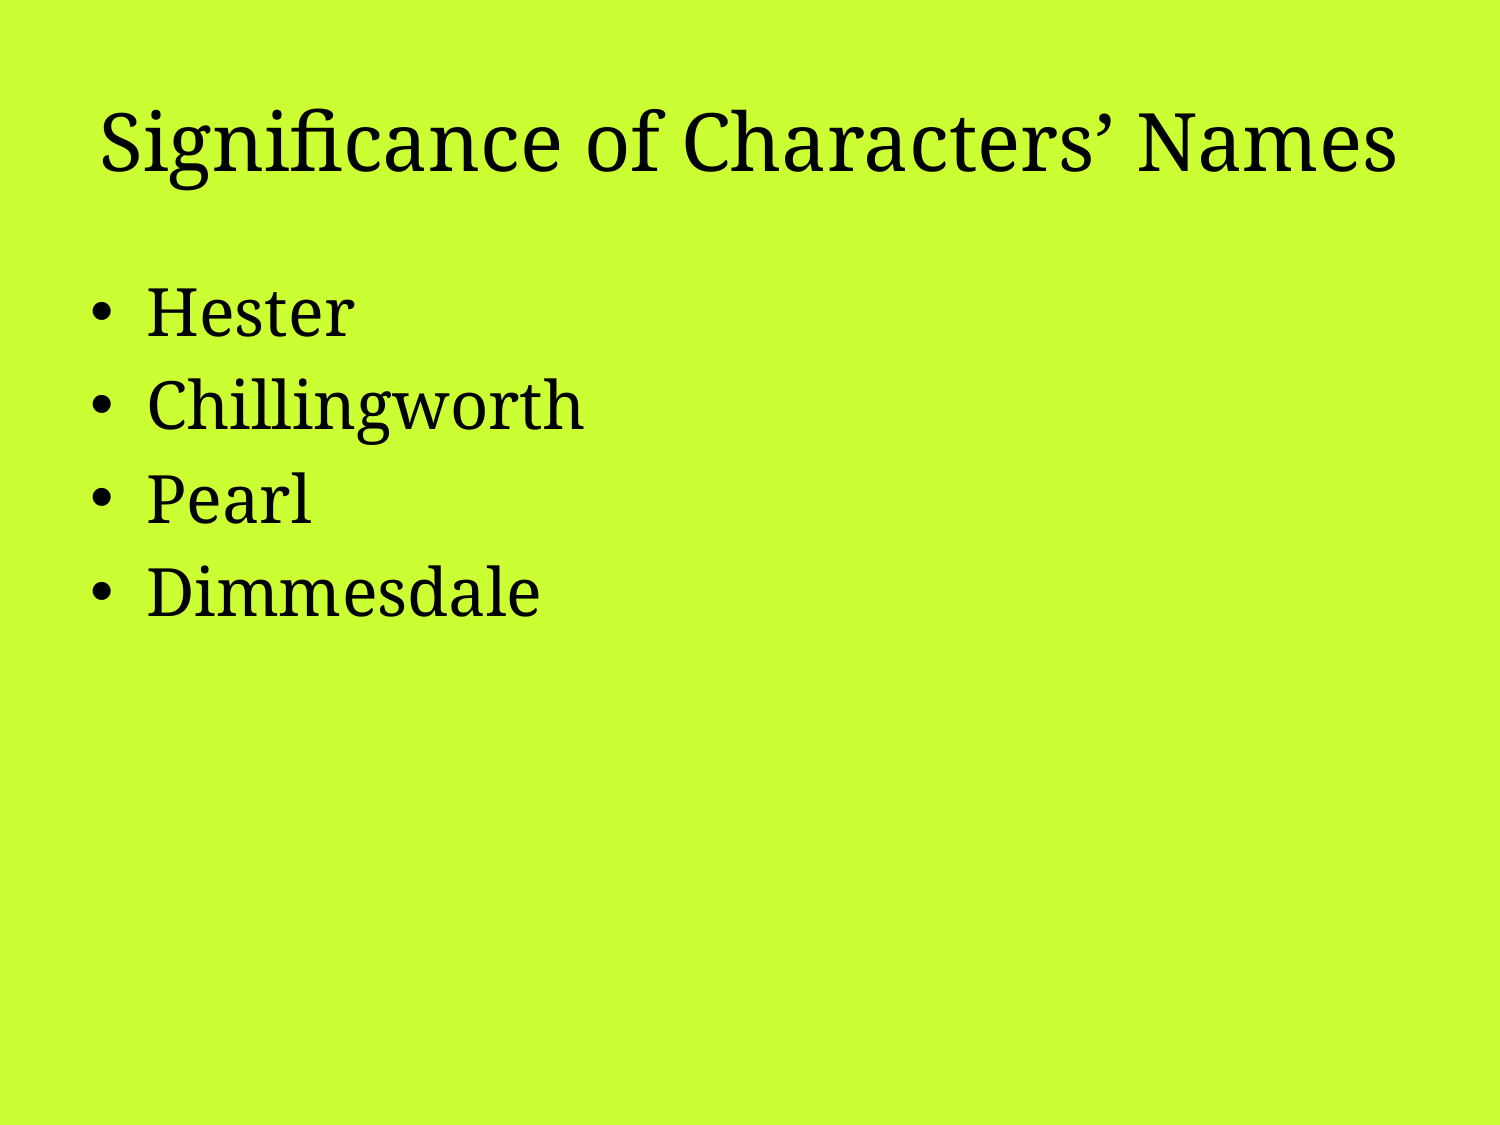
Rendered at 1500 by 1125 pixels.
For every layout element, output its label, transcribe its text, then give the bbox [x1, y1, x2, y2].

list Hester Chillingworth Pearl Dimmesdale [74, 262, 1426, 1006]
title Significance of Characters’ Names [74, 44, 1426, 233]
